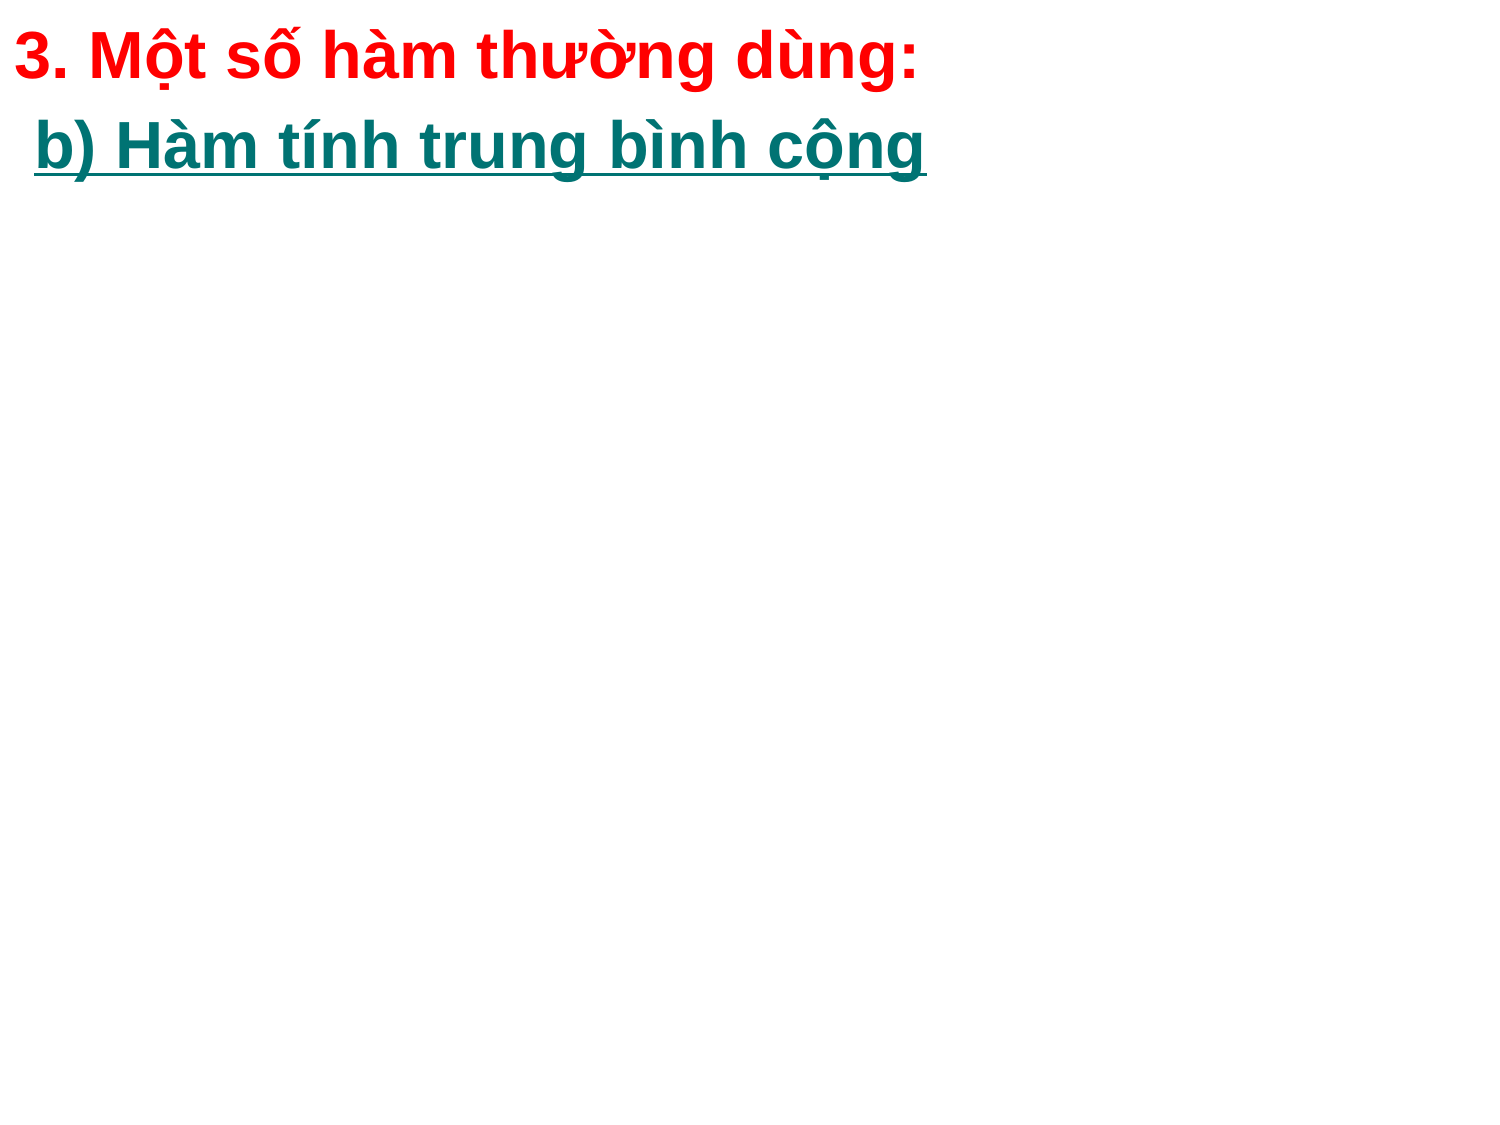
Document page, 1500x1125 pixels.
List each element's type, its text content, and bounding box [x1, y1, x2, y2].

text_box b) Hàm tính trung bình cộng [31, 100, 1182, 184]
text_box 3. Một số hàm thường dùng: [0, 4, 1063, 100]
